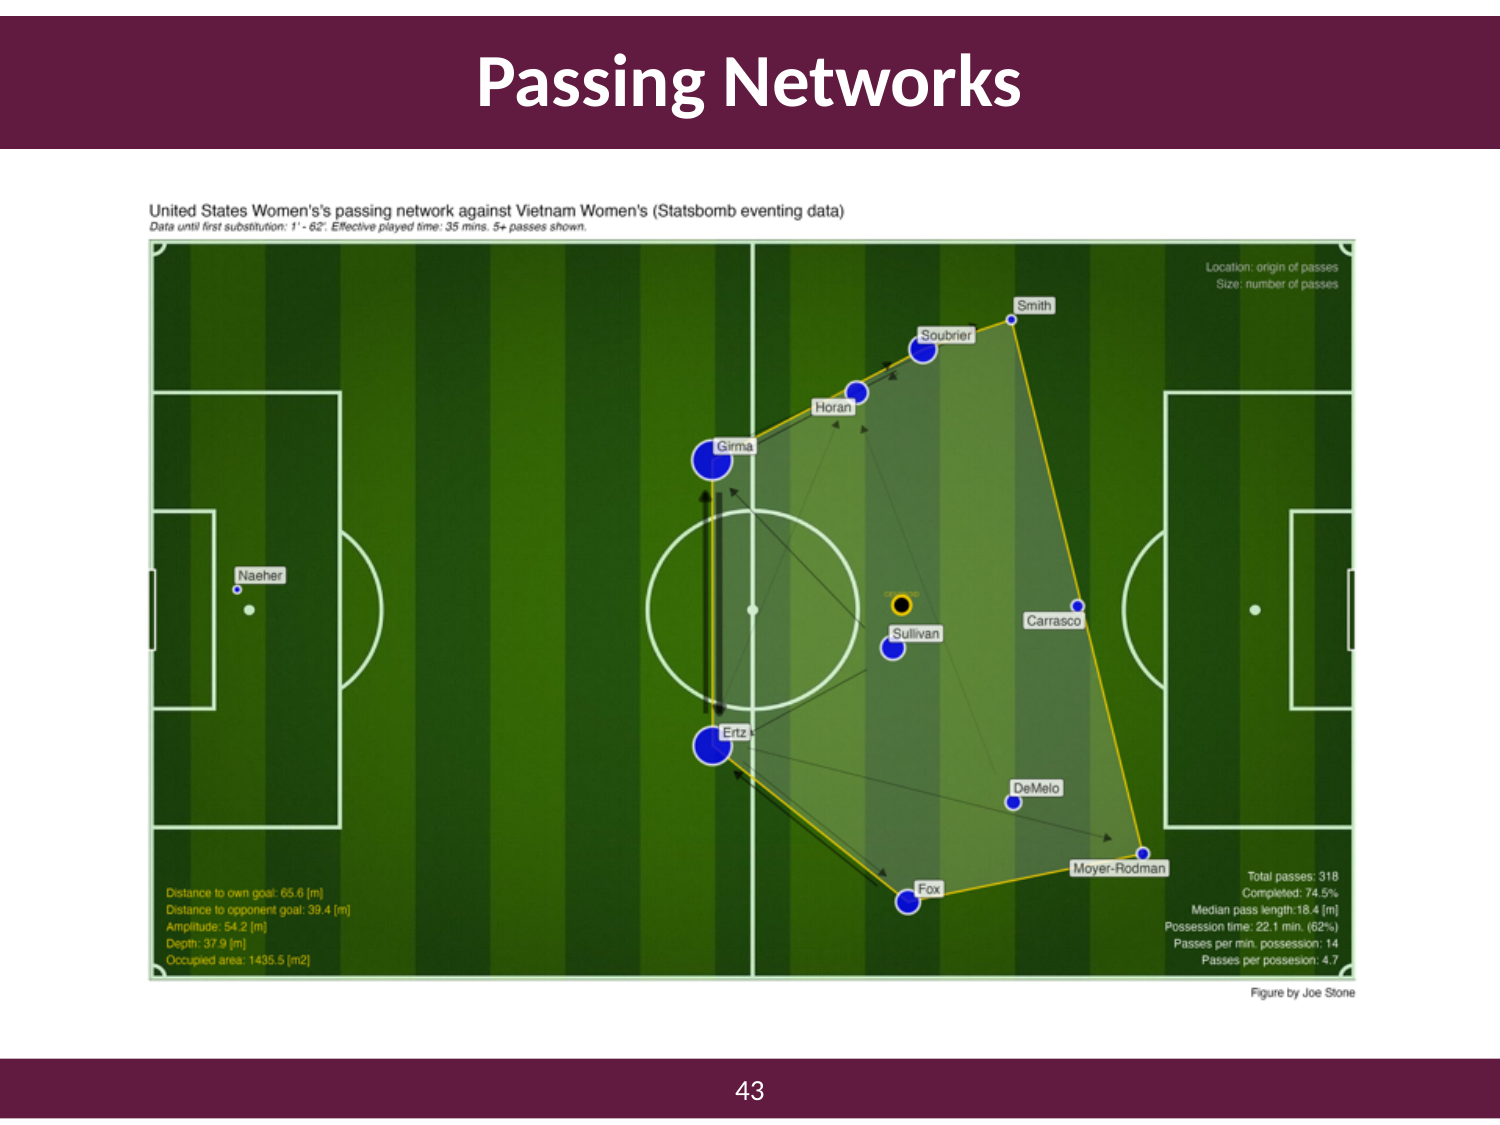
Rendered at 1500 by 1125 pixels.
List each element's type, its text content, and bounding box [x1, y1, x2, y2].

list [117, 180, 1383, 1024]
title Passing Networks [0, 16, 1500, 149]
slide_number 42 [0, 1058, 1500, 1119]
